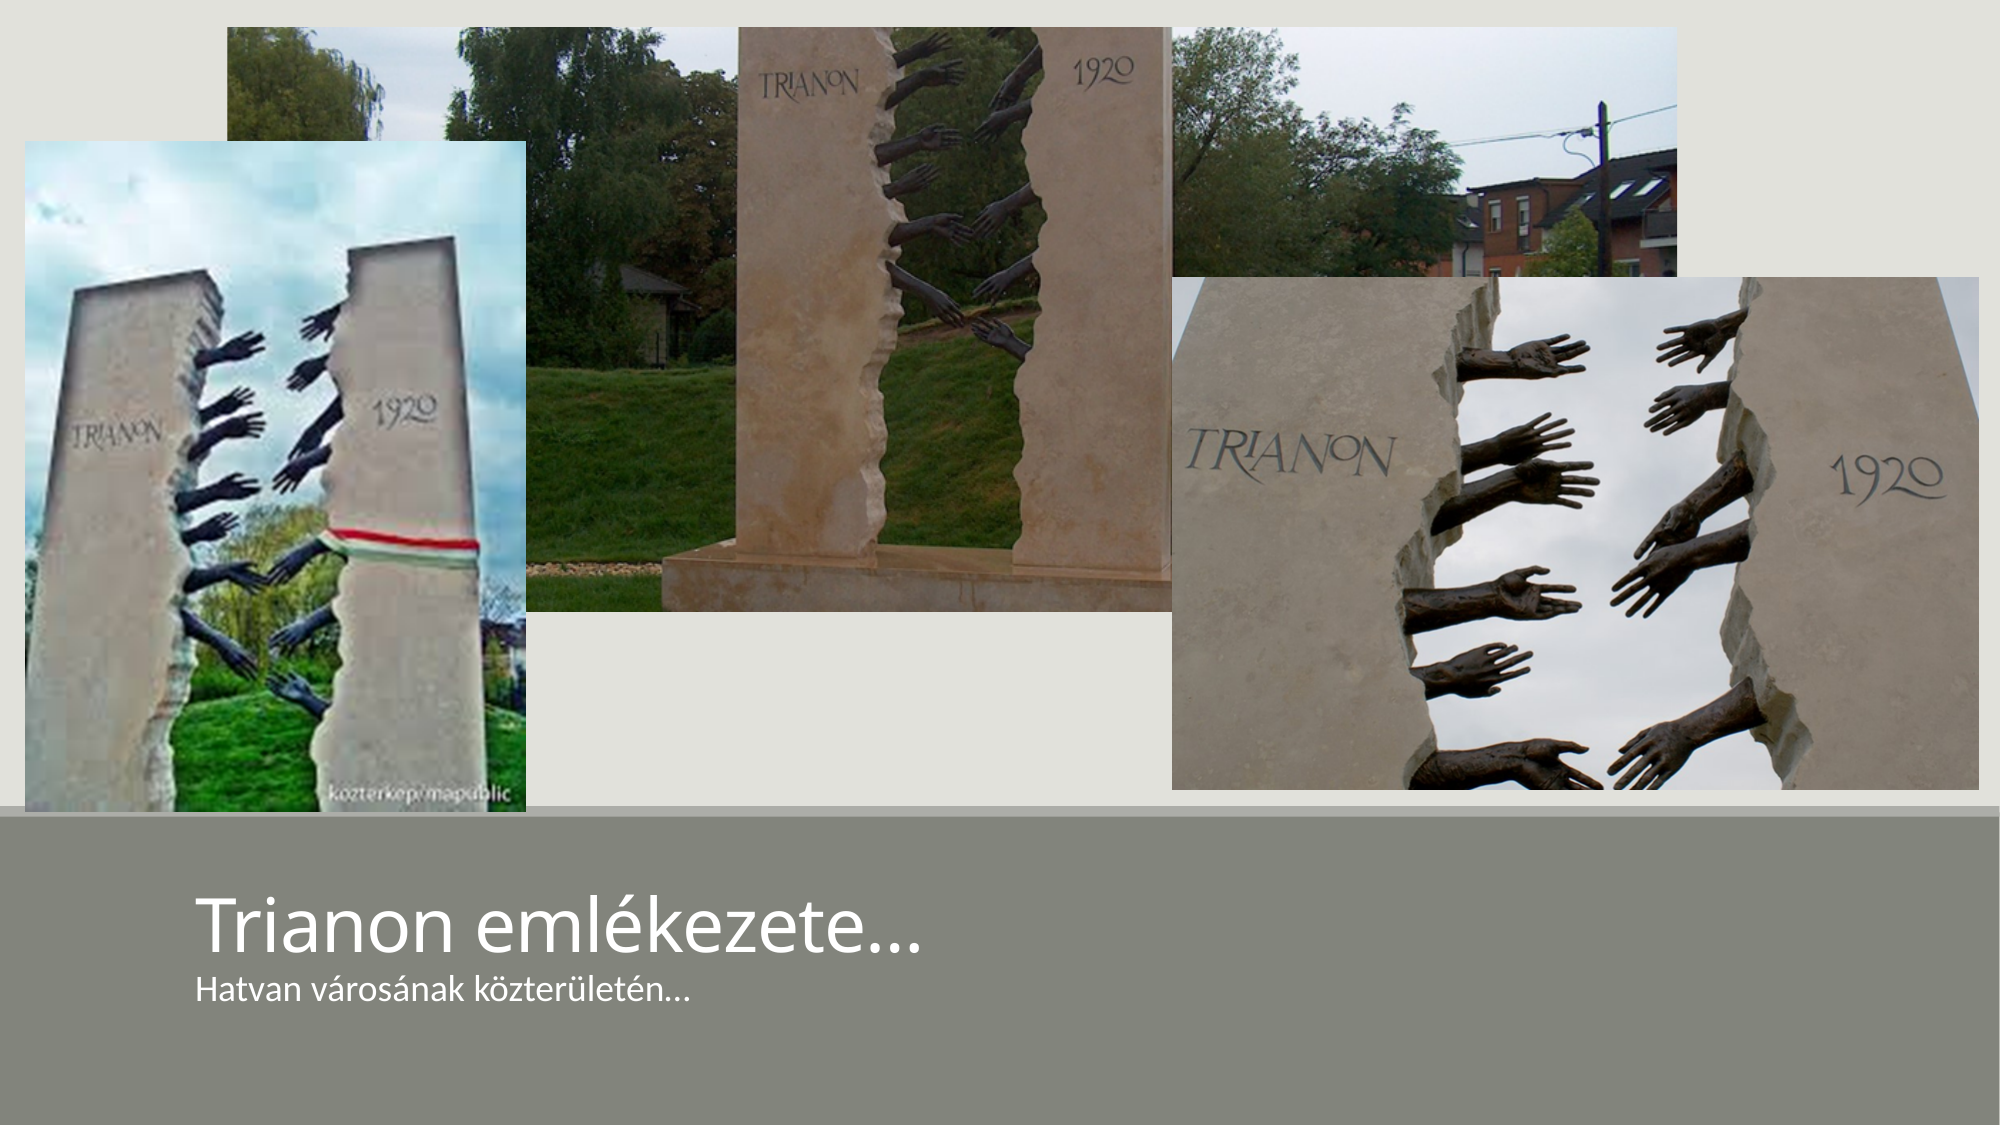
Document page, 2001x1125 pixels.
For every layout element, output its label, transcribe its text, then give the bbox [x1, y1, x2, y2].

picture [25, 26, 1980, 812]
title Trianon emlékezete… [180, 832, 1839, 968]
list Hatvan városának közterületén… [180, 968, 1839, 1067]
